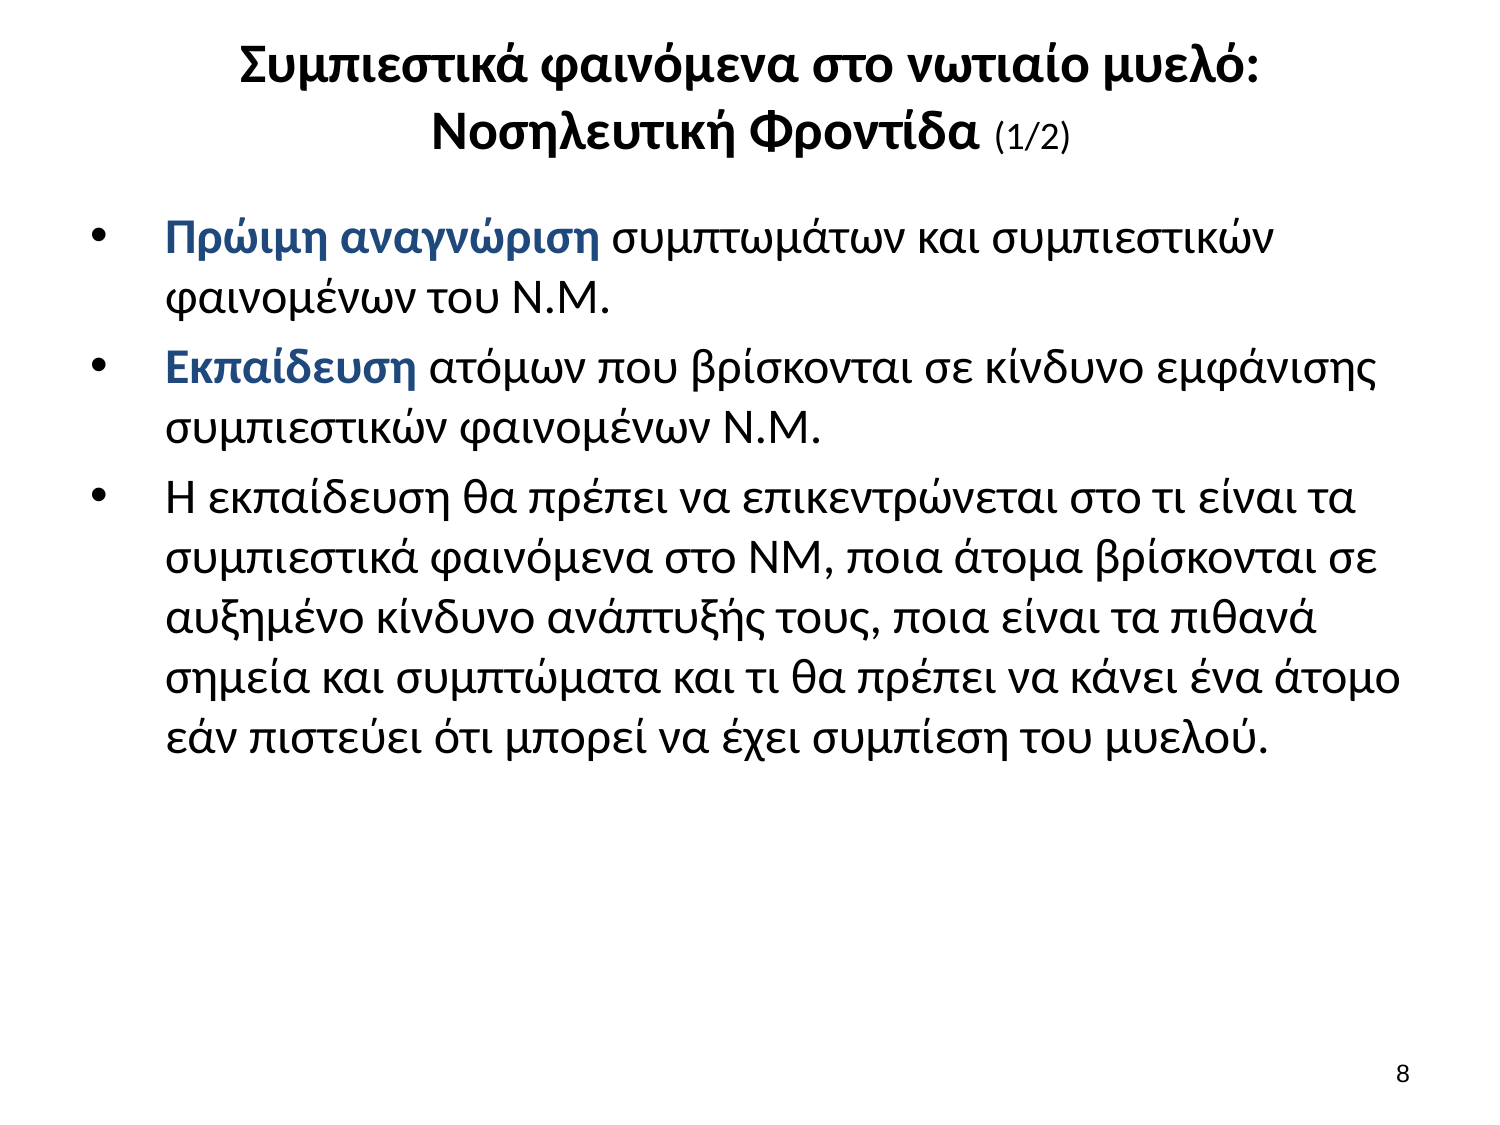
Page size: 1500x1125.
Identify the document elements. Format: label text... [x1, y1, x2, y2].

slide_number 7 [1074, 1042, 1425, 1103]
list Πρώιμη αναγνώριση συμπτωμάτων και συμπιεστικών φαινομένων του Ν.Μ. Εκπαίδευση ατόμων που βρίσκονται σε κίνδυνο εμφάνισης συμπιεστικών φαινομένων Ν.Μ. Η εκπαίδευση θα πρέπει να επικεντρώνεται στο τι είναι τα συμπιεστικά φαινόμενα στο ΝΜ, ποια άτομα βρίσκονται σε αυξημένο κίνδυνο ανάπτυξής τους, ποια είναι τα πιθανά σημεία και συμπτώματα και τι θα πρέπει να κάνει ένα άτομο εάν πιστεύει ότι μπορεί να έχει συμπίεση του μυελού. [75, 196, 1425, 1024]
title Συμπιεστικά φαινόμενα στο νωτιαίο μυελό: Νοσηλευτική Φροντίδα (1/2) [76, 19, 1427, 169]
